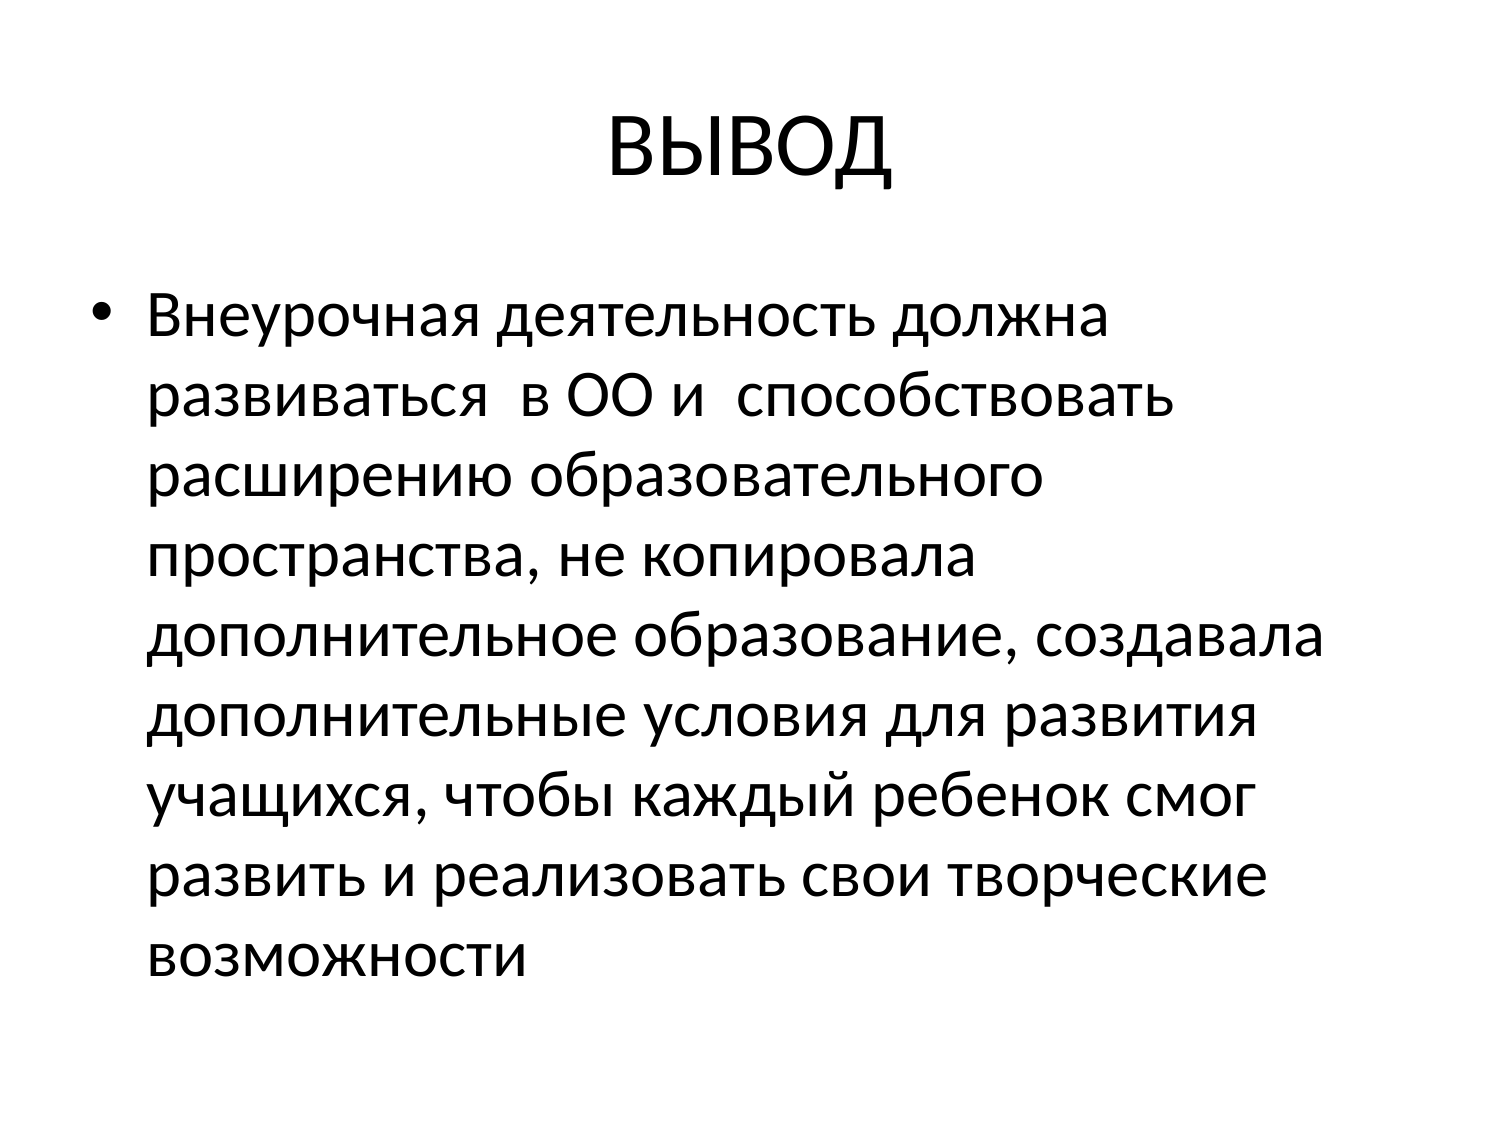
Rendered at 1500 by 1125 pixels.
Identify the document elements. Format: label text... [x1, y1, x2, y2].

list Внеурочная деятельность должна развиваться в ОО и способствовать расширению образовательного пространства, не копировала дополнительное образование, создавала дополнительные условия для развития учащихся, чтобы каждый ребенок смог развить и реализовать свои творческие возможности [75, 262, 1425, 1005]
title ВЫВОД [75, 45, 1425, 233]
